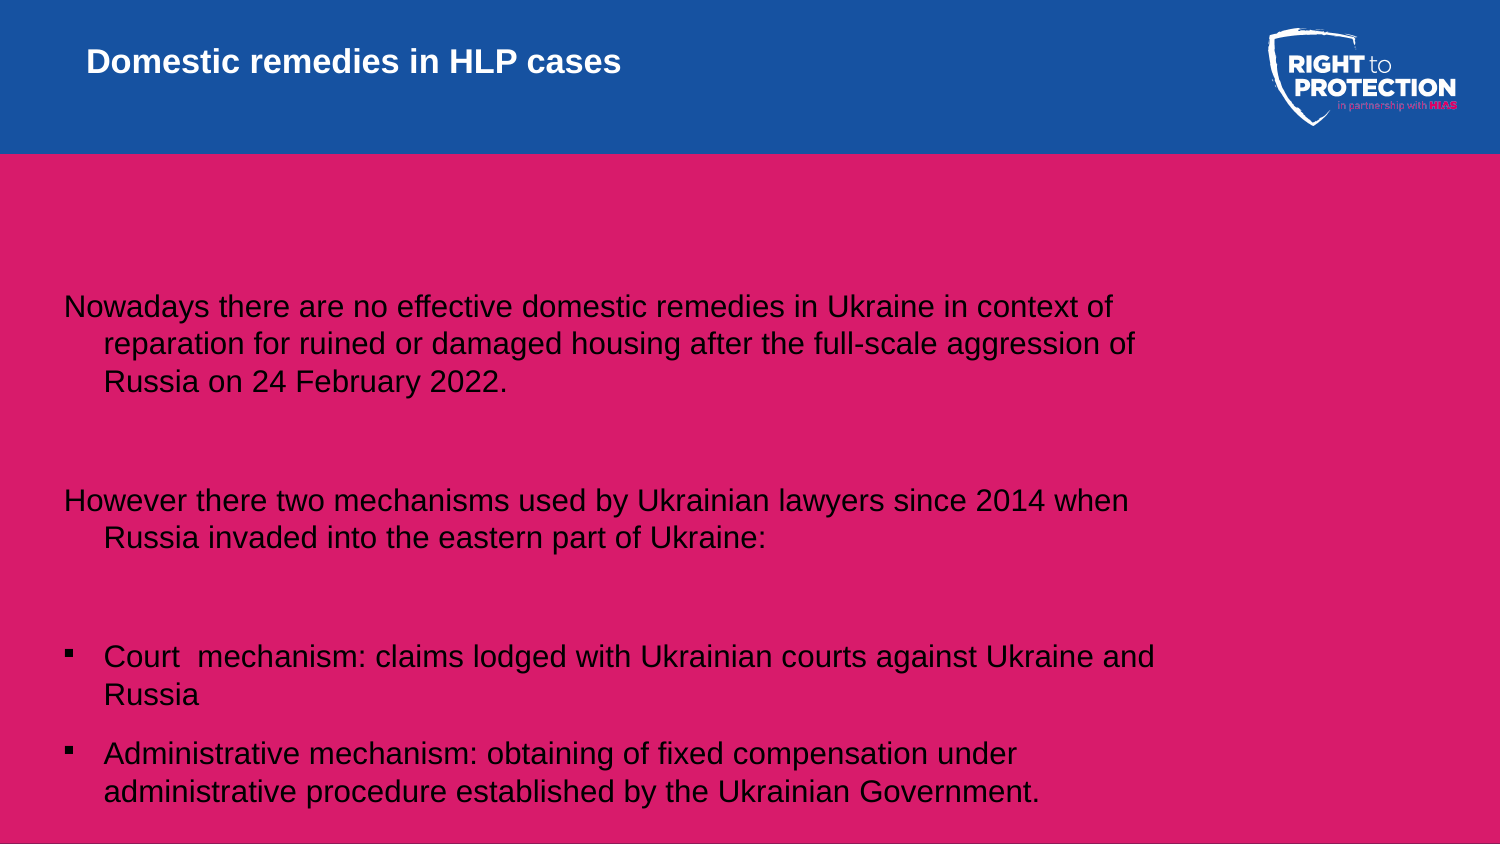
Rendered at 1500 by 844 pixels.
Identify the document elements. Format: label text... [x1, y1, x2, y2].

list Nowadays there are no effective domestic remedies in Ukraine in context of reparation for ruined or damaged housing after the full-scale aggression of Russia on 24 February 2022. However there two mechanisms used by Ukrainian lawyers since 2014 when Russia invaded into the eastern part of Ukraine: Court mechanism: claims lodged with Ukrainian courts against Ukraine and Russia Administrative mechanism: obtaining of fixed compensation under administrative procedure established by the Ukrainian Government. [39, 183, 1192, 810]
title Domestic remedies in HLP cases [75, 33, 1425, 175]
picture [1268, 28, 1457, 126]
